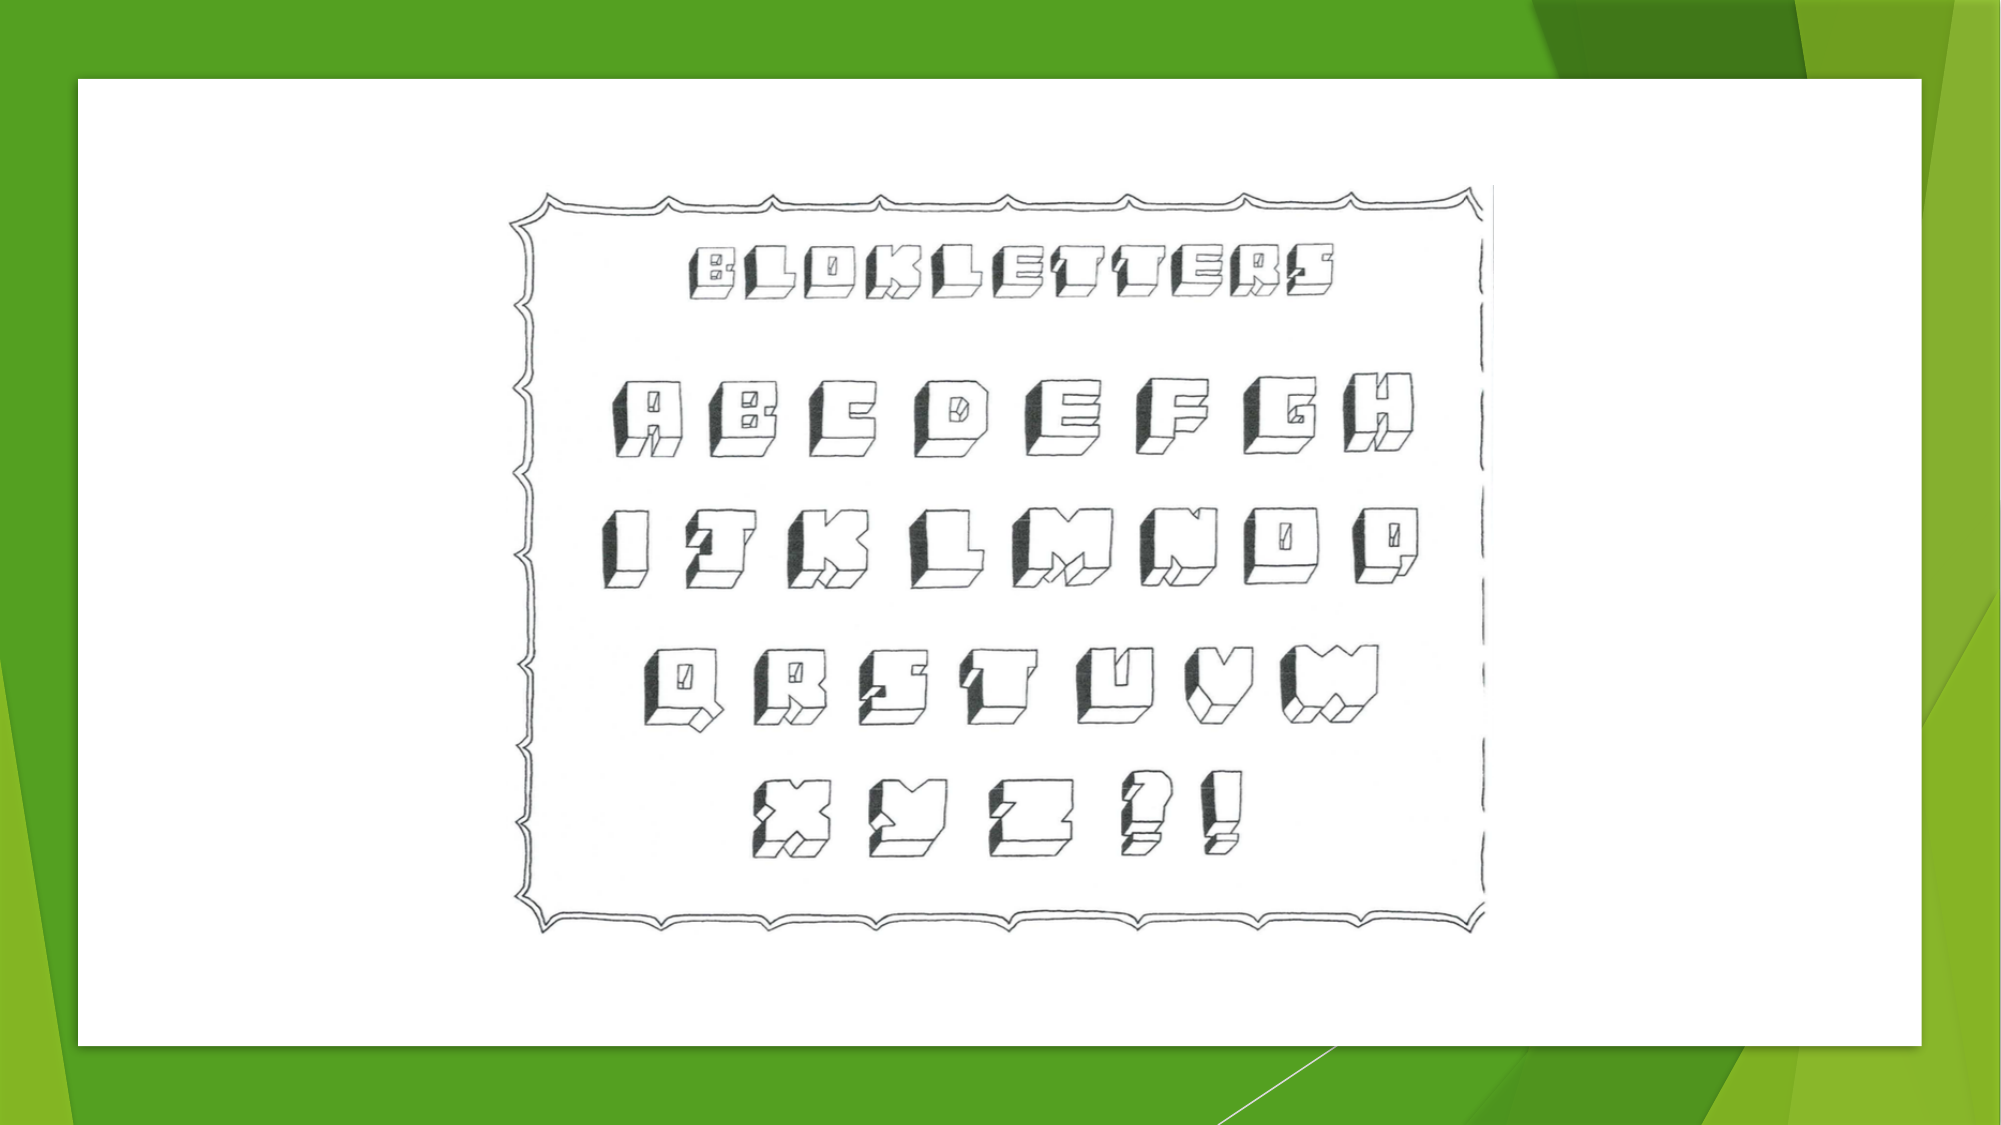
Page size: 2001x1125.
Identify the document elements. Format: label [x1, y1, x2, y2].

list [505, 185, 1495, 940]
text_box [0, 0, 2000, 1125]
